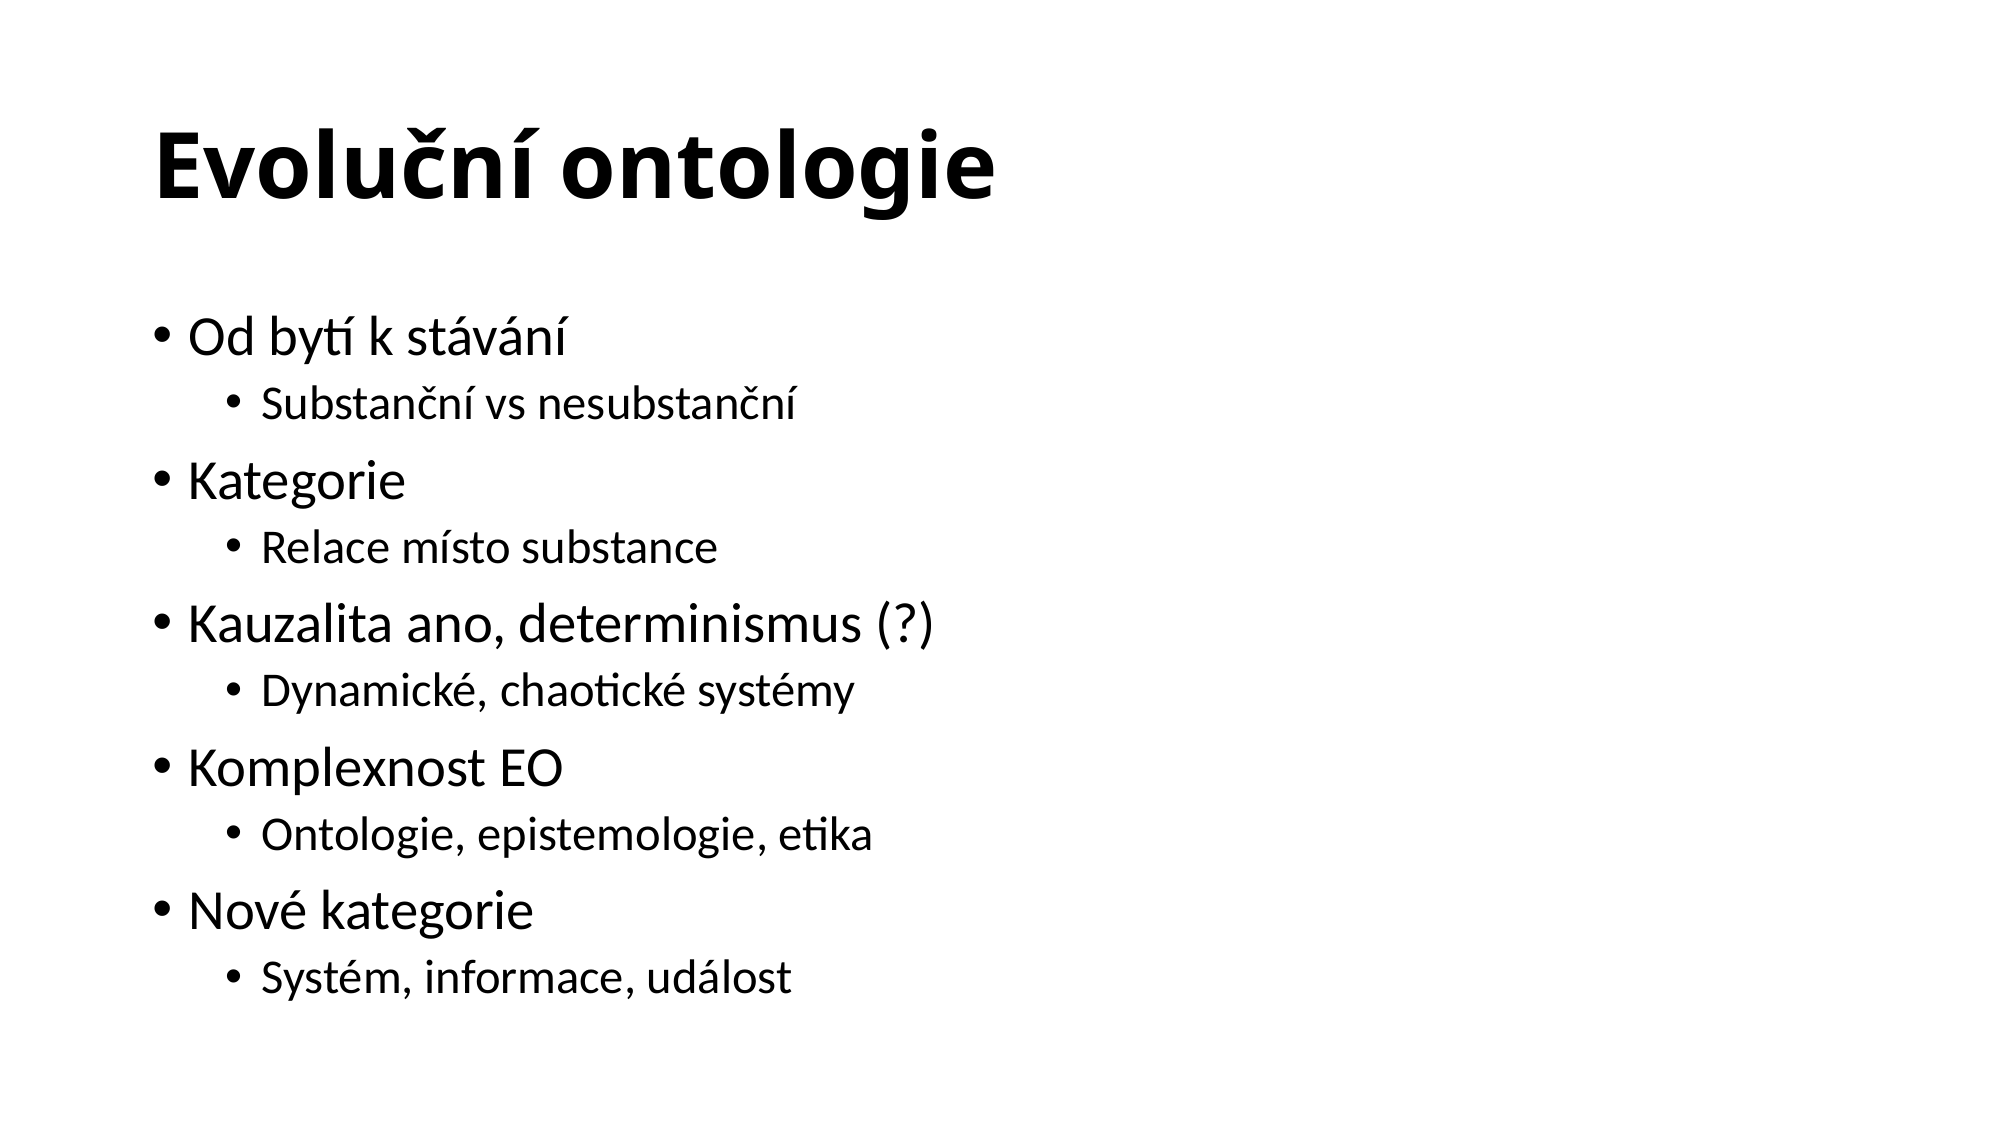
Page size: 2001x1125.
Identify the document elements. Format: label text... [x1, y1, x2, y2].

title Evoluční ontologie [137, 59, 1863, 278]
list Od bytí k stávání Substanční vs nesubstanční Kategorie Relace místo substance Kauzalita ano, determinismus (?) Dynamické, chaotické systémy Komplexnost EO Ontologie, epistemologie, etika Nové kategorie Systém, informace, událost [137, 299, 1863, 1014]
